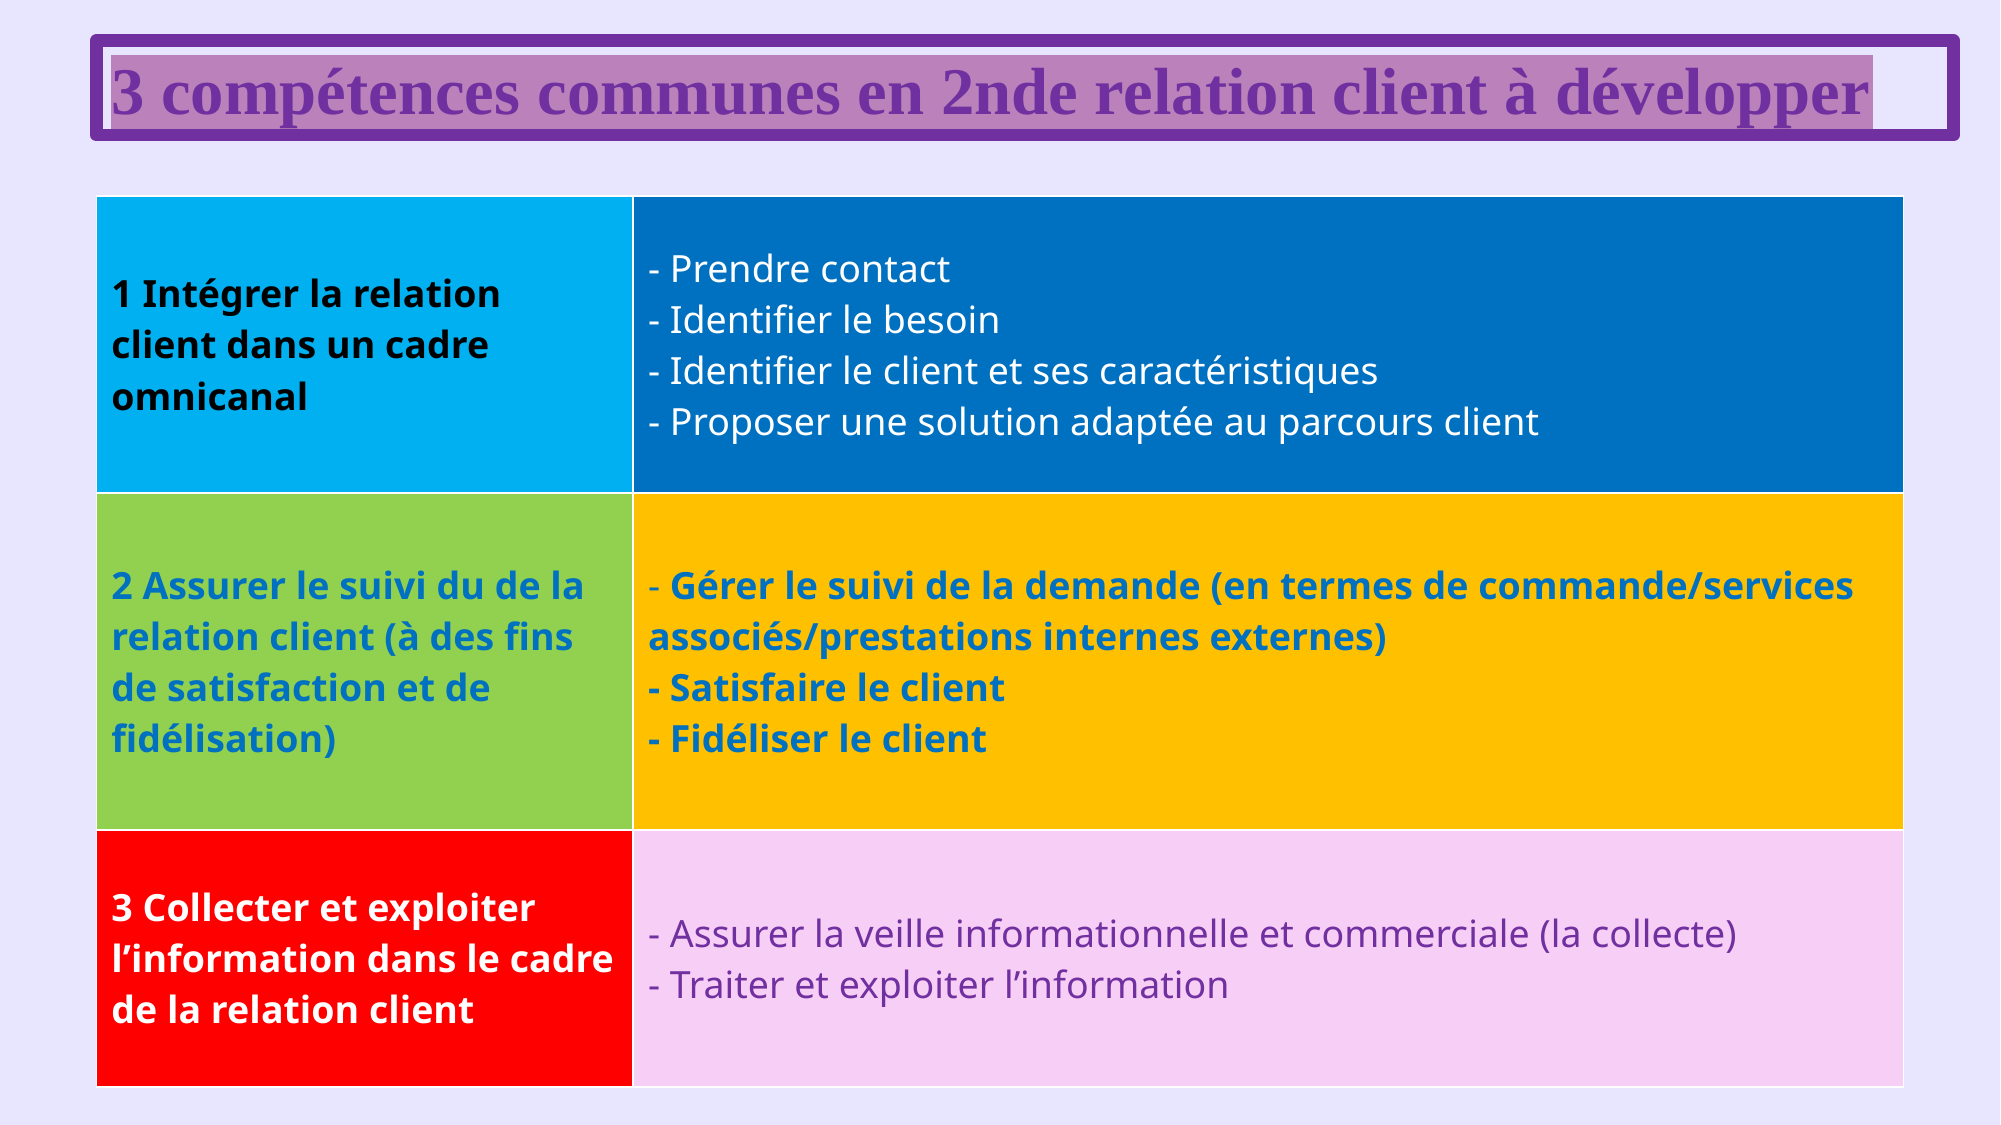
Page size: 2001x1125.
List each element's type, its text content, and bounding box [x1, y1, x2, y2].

text_box 3 compétences communes en 2nde relation client à développer [96, 40, 1954, 136]
table_header 1 Intégrer la relation client dans un cadre omnicanal [97, 197, 632, 492]
table_cell - Gérer le suivi de la demande (en termes de commande/services associés/prestations internes externes) - Satisfaire le client - Fidéliser le client [634, 494, 1903, 829]
table_cell - Assurer la veille informationnelle et commerciale (la collecte) - Traiter et exploiter l’information [634, 831, 1903, 1086]
table_cell 3 Collecter et exploiter l’information dans le cadre de la relation client [97, 831, 632, 1086]
table_header - Prendre contact - Identifier le besoin - Identifier le client et ses caractéristiques - Proposer une solution adaptée au parcours client [634, 197, 1903, 492]
table_cell 2 Assurer le suivi du de la relation client (à des fins de satisfaction et de fidélisation) [97, 494, 632, 829]
subtitle [373, 137, 1674, 195]
